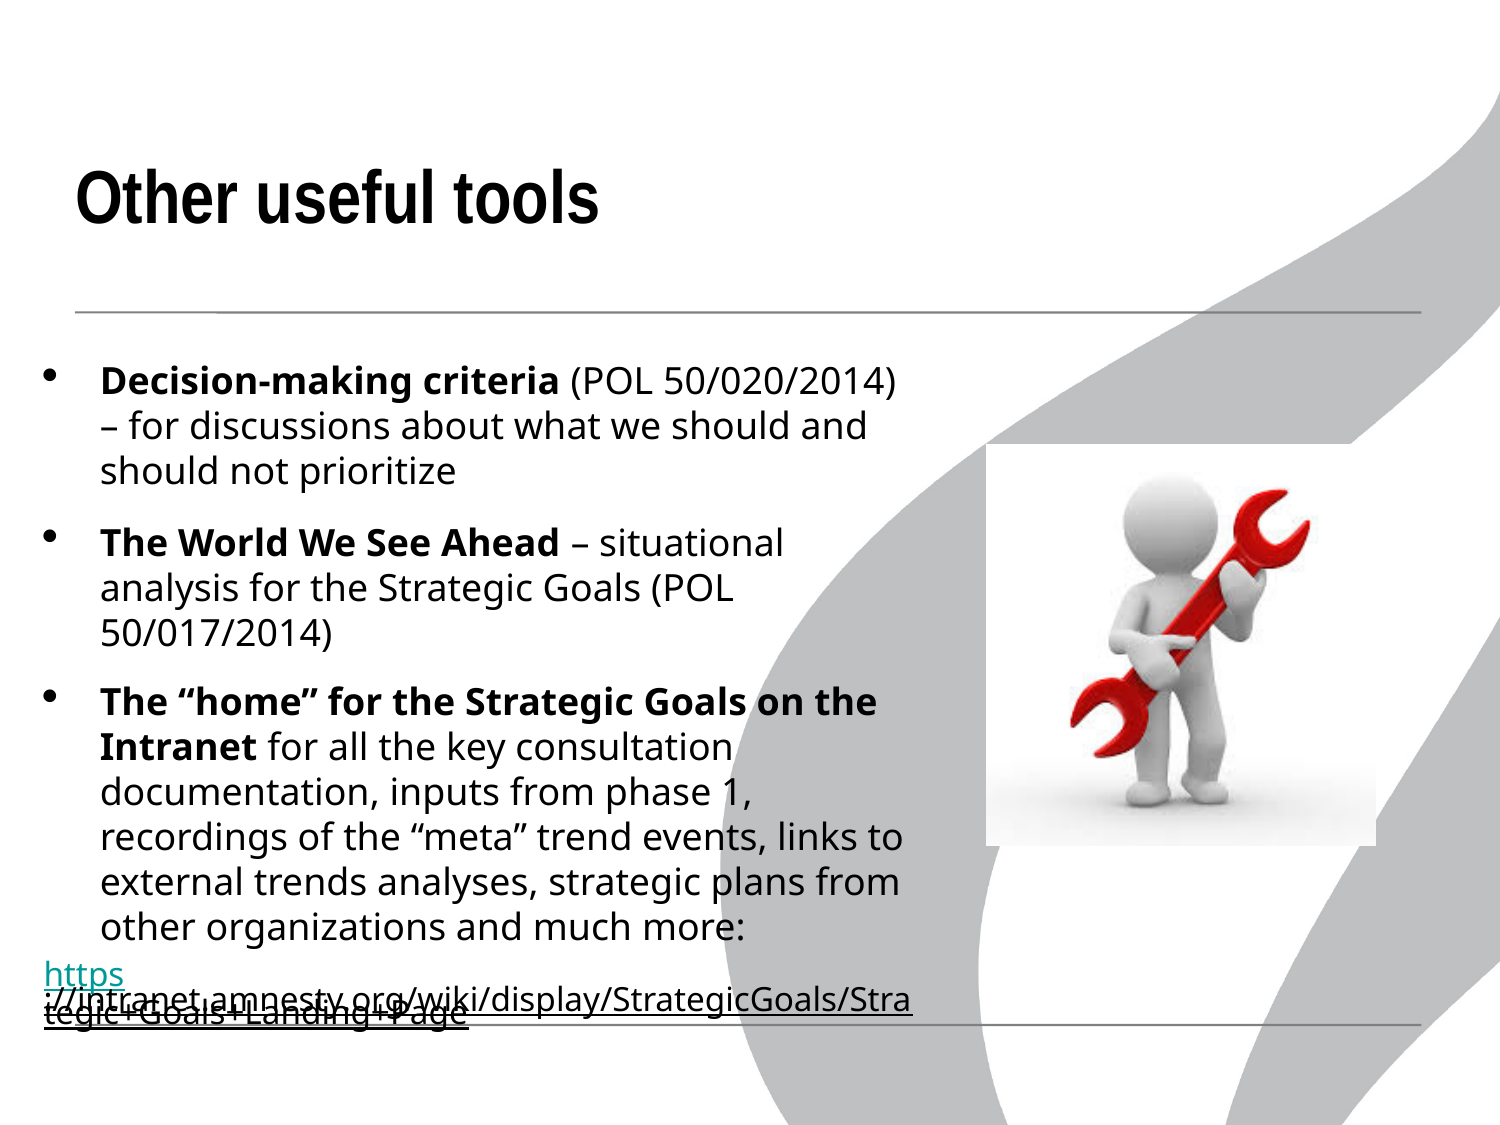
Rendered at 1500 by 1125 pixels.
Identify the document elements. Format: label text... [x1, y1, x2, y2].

title Other useful tools [75, 99, 1425, 288]
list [986, 444, 1377, 846]
text_box Decision-making criteria (POL 50/020/2014) – for discussions about what we should and should not prioritize The World We See Ahead – situational analysis for the Strategic Goals (POL 50/017/2014) The “home” for the Strategic Goals on the Intranet for all the key consultation documentation, inputs from phase 1, recordings of the “meta” trend events, links to external trends analyses, strategic plans from other organizations and much more: https://intranet.amnesty.org/wiki/display/StrategicGoals/Strategic+Goals+Landing+Page [28, 349, 935, 1125]
picture [0, 0, 1500, 1125]
